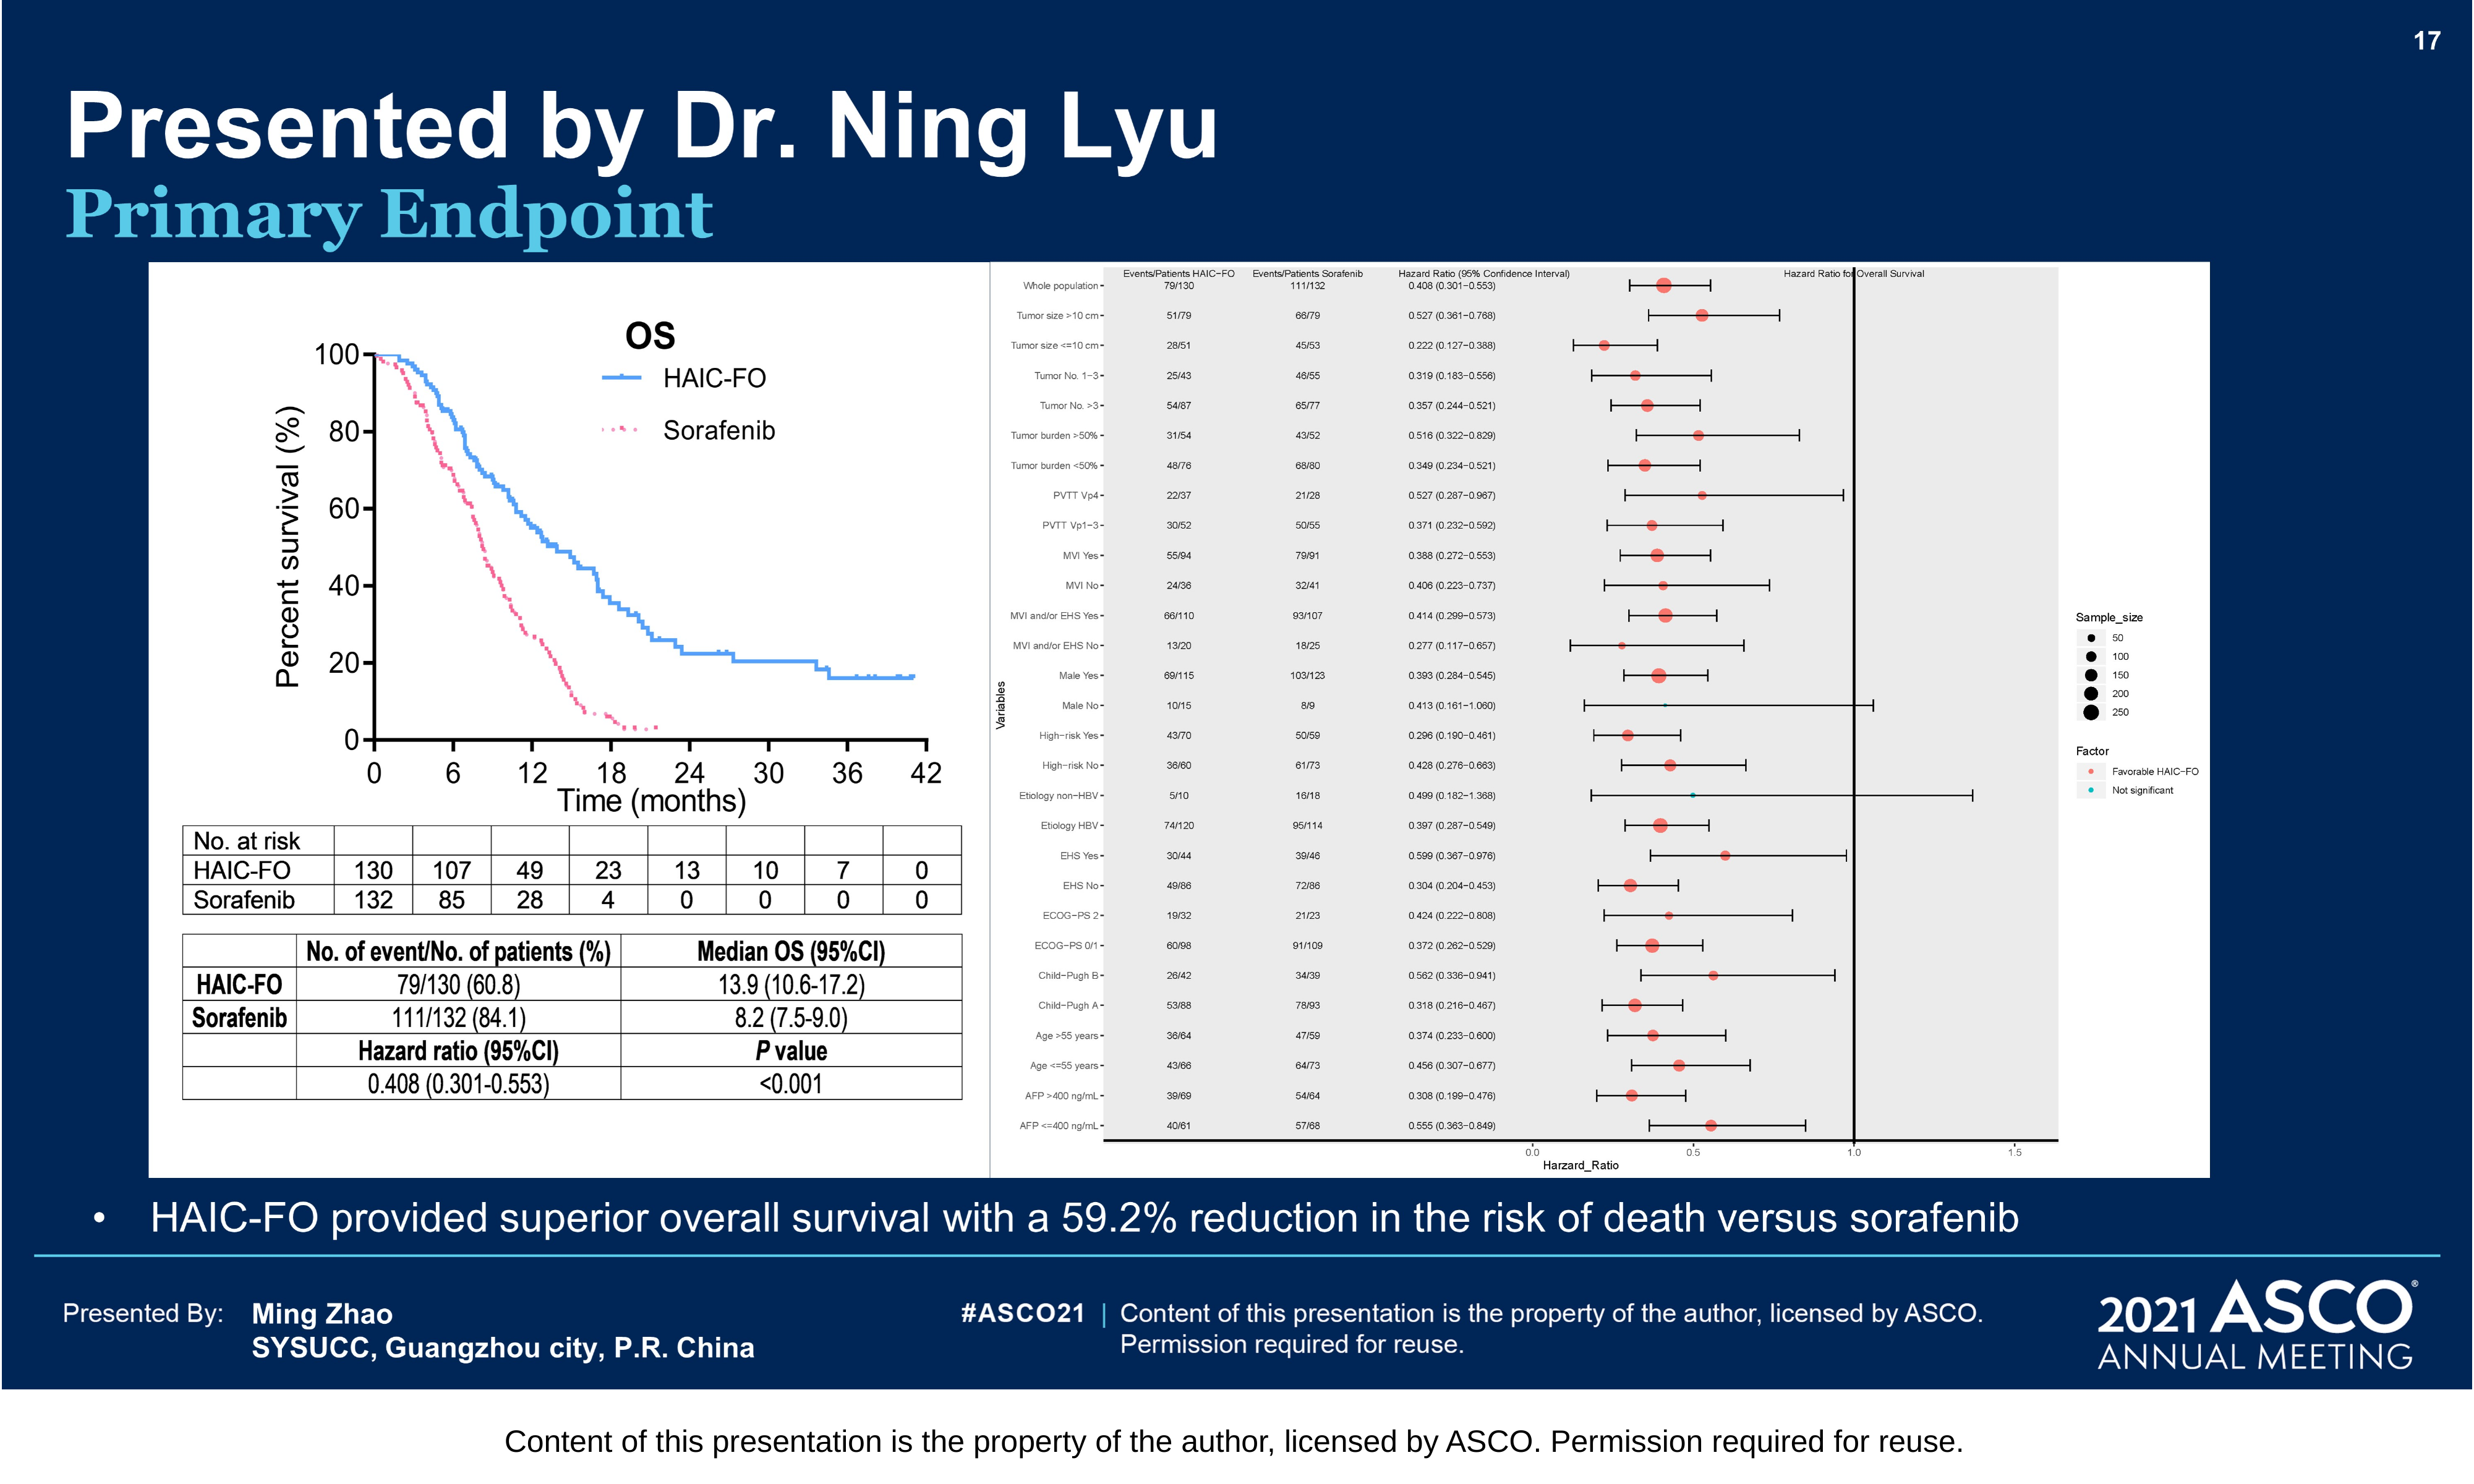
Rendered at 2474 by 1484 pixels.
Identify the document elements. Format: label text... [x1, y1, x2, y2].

text_box Content of this presentation is the property of the author, licensed by ASCO. Permission required for reuse. [0, 1399, 2474, 1477]
picture [2, 0, 2472, 1389]
